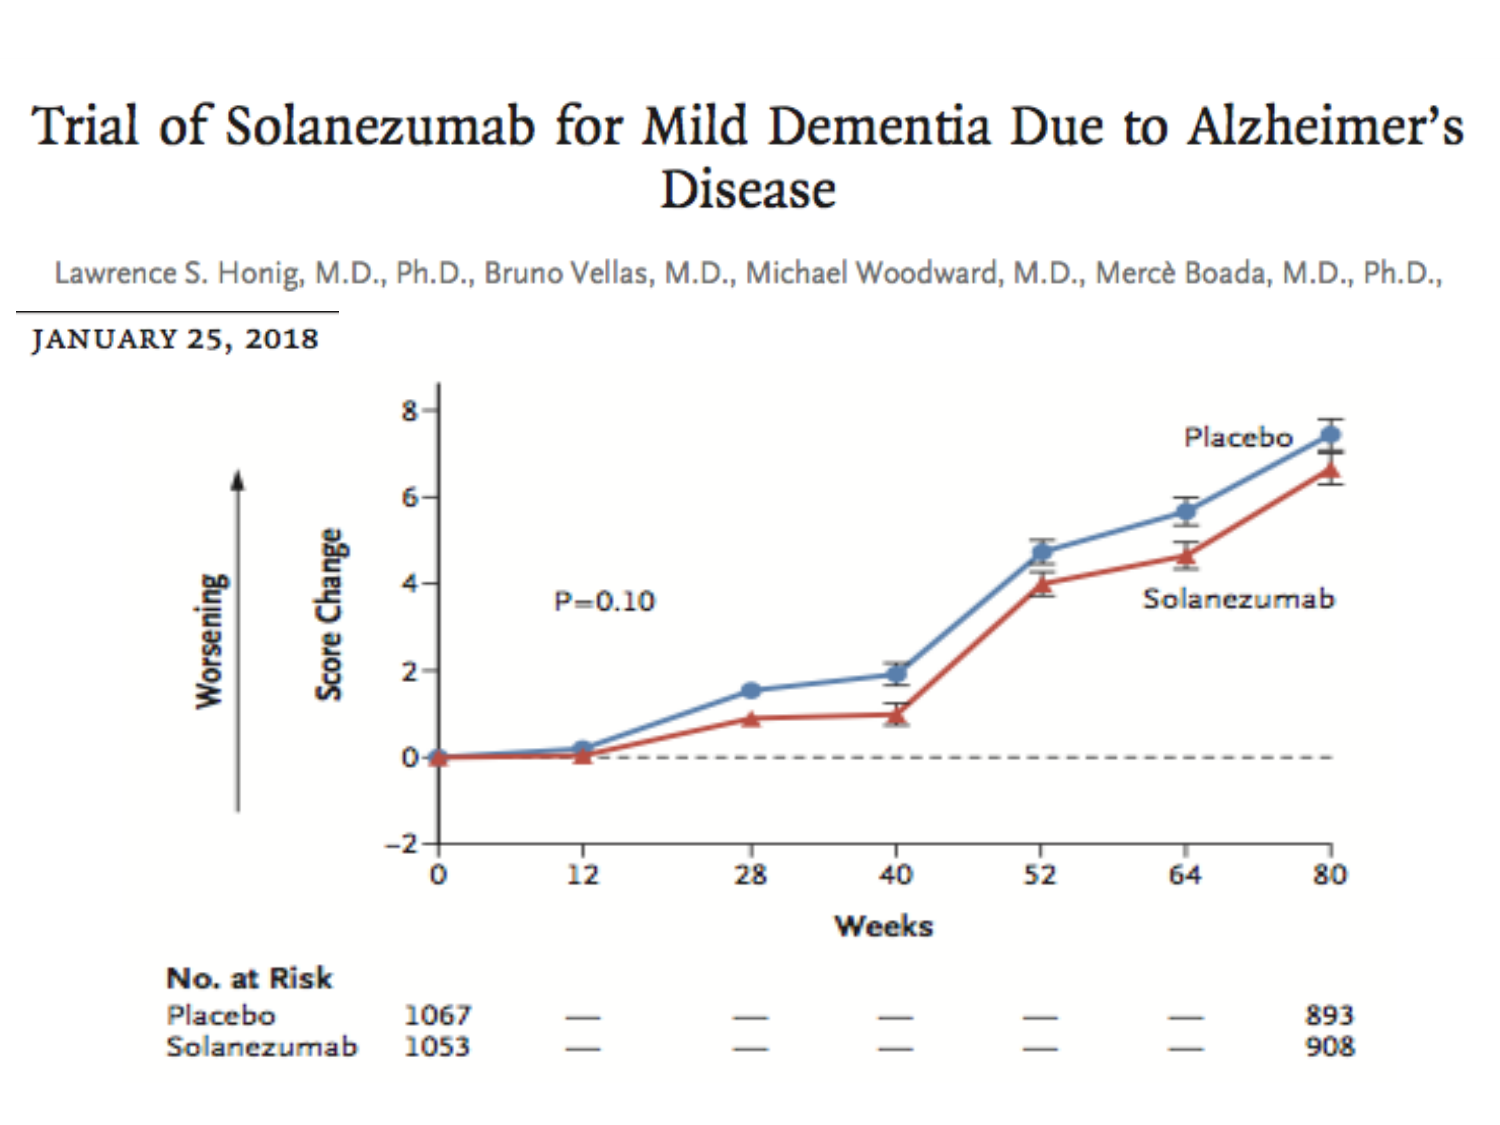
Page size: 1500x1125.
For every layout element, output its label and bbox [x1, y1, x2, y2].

picture [15, 311, 1397, 1083]
picture [0, 57, 1500, 298]
